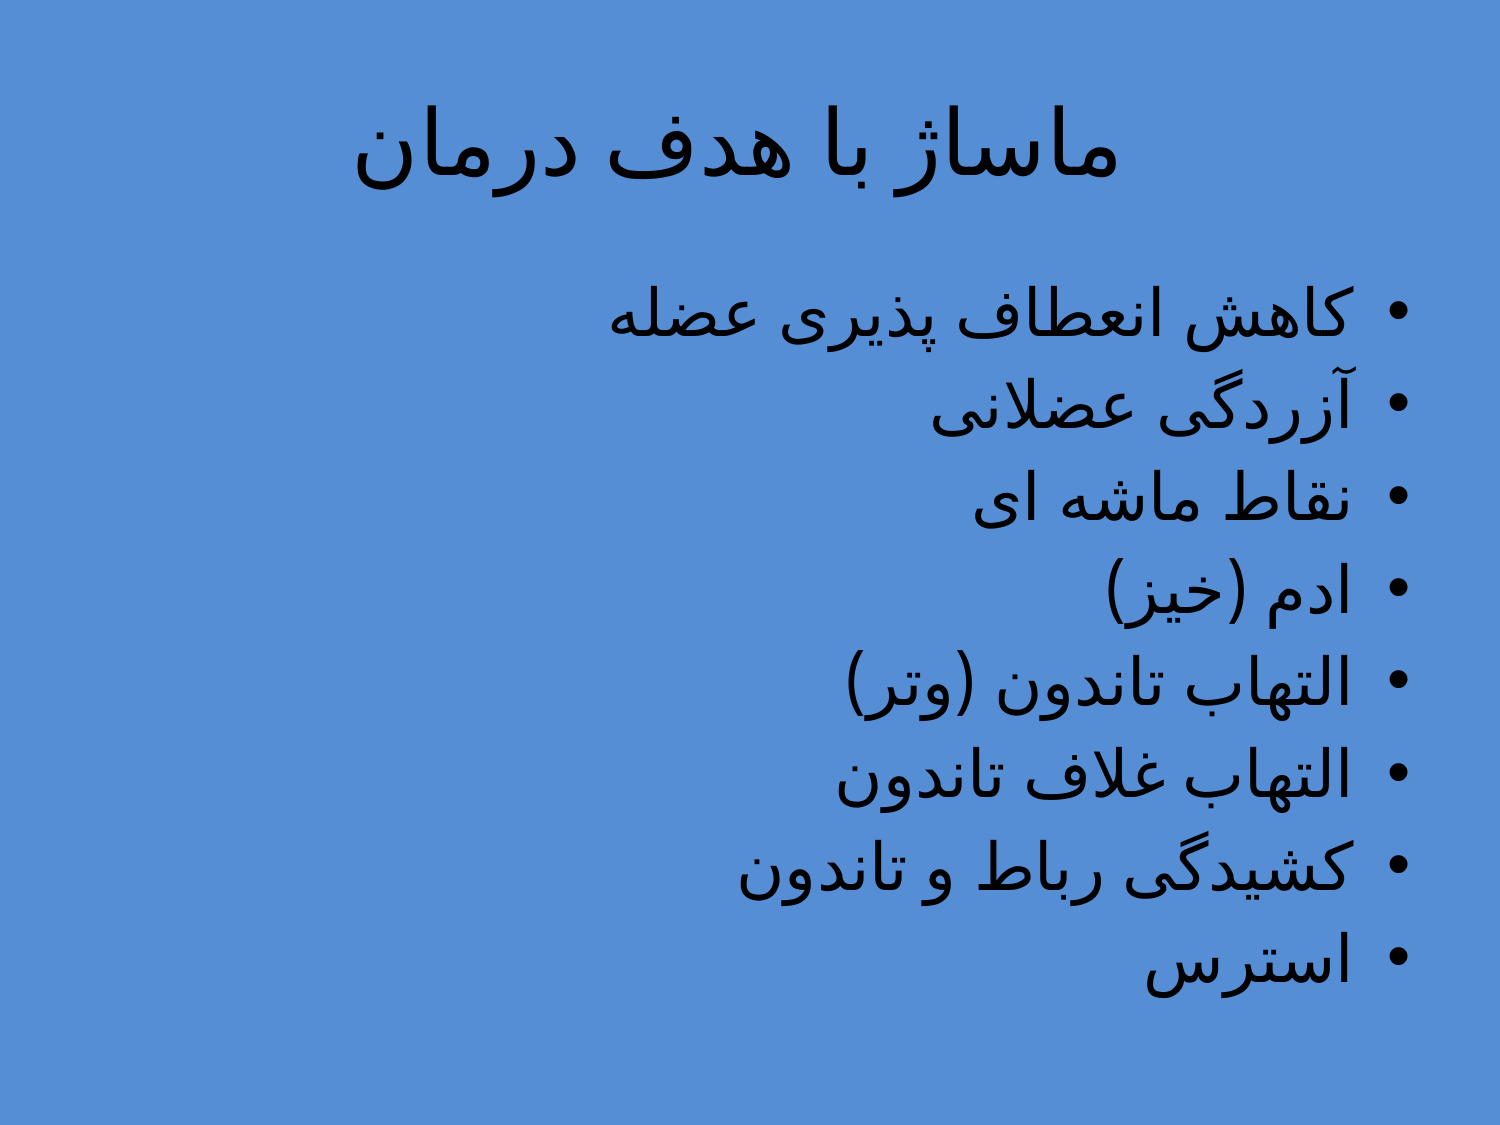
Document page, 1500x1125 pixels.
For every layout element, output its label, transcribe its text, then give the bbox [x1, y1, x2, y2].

list کاهش انعطاف پذیری عضله آزردگی عضلانی نقاط ماشه ای ادم (خیز) التهاب تاندون (وتر) التهاب غلاف تاندون کشیدگی رباط و تاندون استرس [75, 262, 1425, 1005]
title ماساژ با هدف درمان [75, 45, 1425, 233]
